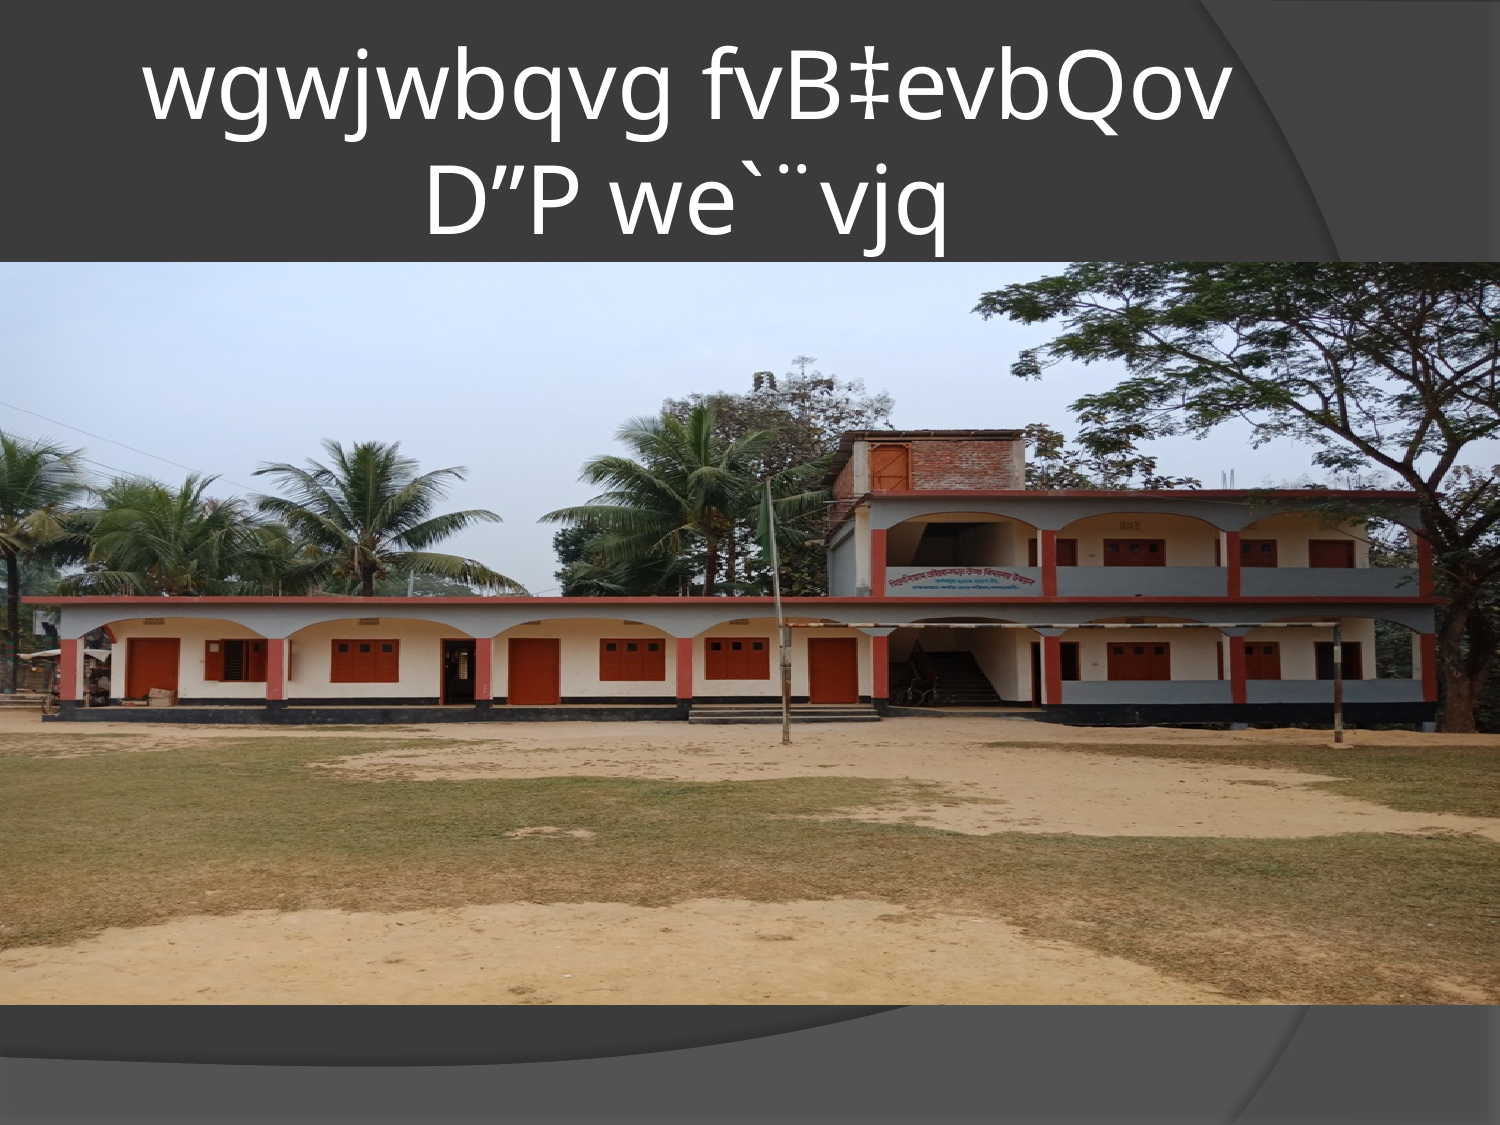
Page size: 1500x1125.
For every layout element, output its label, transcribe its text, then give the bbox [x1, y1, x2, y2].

title wgwjwbqvg fvB‡evbQov D”P we`¨vjq [75, 45, 1300, 233]
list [0, 262, 1500, 1006]
